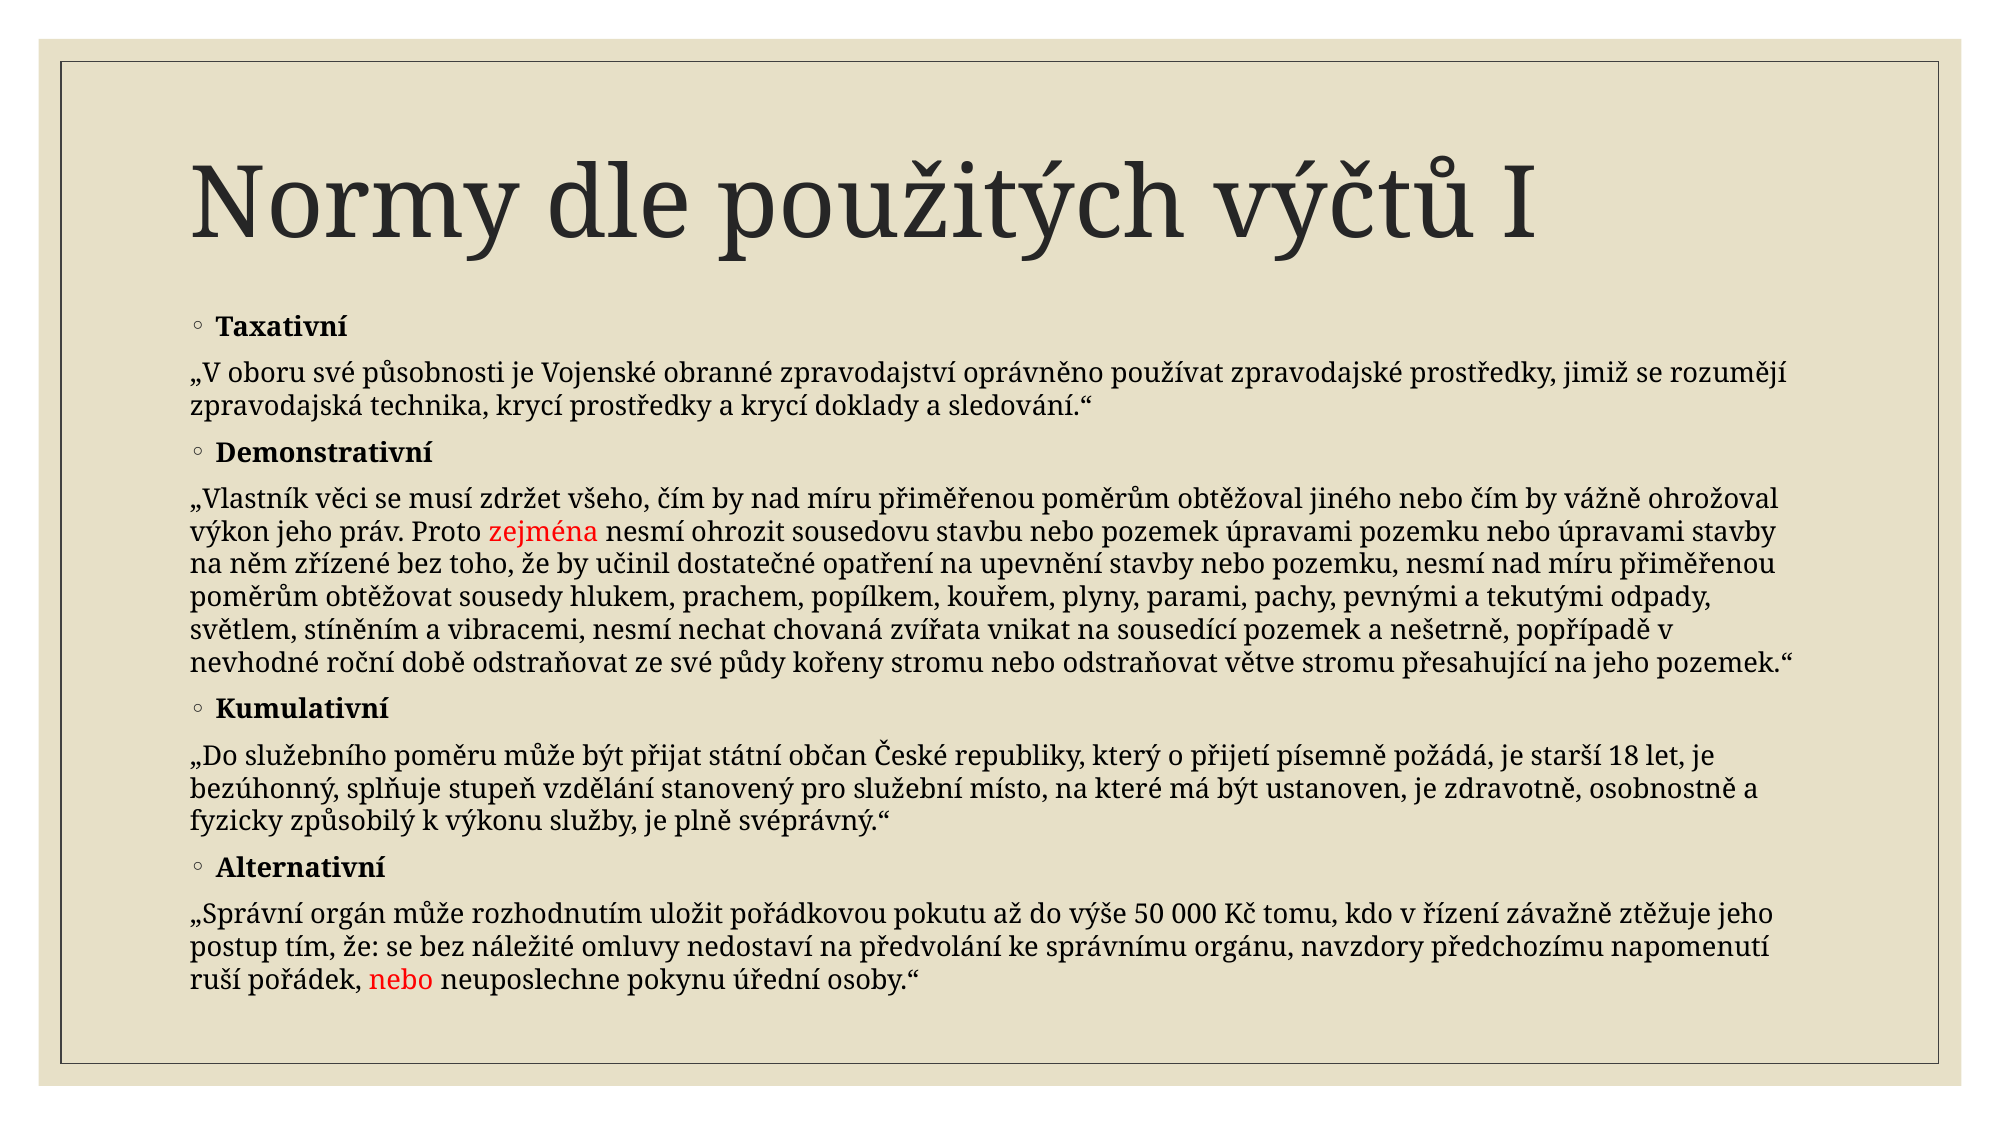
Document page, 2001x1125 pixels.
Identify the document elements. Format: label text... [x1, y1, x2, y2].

list Taxativní „V oboru své působnosti je Vojenské obranné zpravodajství oprávněno používat zpravodajské prostředky, jimiž se rozumějí zpravodajská technika, krycí prostředky a krycí doklady a sledování.“ Demonstrativní „Vlastník věci se musí zdržet všeho, čím by nad míru přiměřenou poměrům obtěžoval jiného nebo čím by vážně ohrožoval výkon jeho práv. Proto zejména nesmí ohrozit sousedovu stavbu nebo pozemek úpravami pozemku nebo úpravami stavby na něm zřízené bez toho, že by učinil dostatečné opatření na upevnění stavby nebo pozemku, nesmí nad míru přiměřenou poměrům obtěžovat sousedy hlukem, prachem, popílkem, kouřem, plyny, parami, pachy, pevnými a tekutými odpady, světlem, stíněním a vibracemi, nesmí nechat chovaná zvířata vnikat na sousedící pozemek a nešetrně, popřípadě v nevhodné roční době odstraňovat ze své půdy kořeny stromu nebo odstraňovat větve stromu přesahující na jeho pozemek.“ Kumulativní „Do služebního poměru může být přijat státní občan České republiky, který o přijetí písemně požádá, je starší 18 let, je bezúhonný, splňuje stupeň vzdělání stanovený pro služební místo, na které má být ustanoven, je zdravotně, osobnostně a fyzicky způsobilý k výkonu služby, je plně svéprávný.“ Alternativní „Správní orgán může rozhodnutím uložit pořádkovou pokutu až do výše 50 000 Kč tomu, kdo v řízení závažně ztěžuje jeho postup tím, že: se bez náležité omluvy nedostaví na předvolání ke správnímu orgánu, navzdory předchozímu napomenutí ruší pořádek, nebo neuposlechne pokynu úřední osoby.“ [174, 301, 1825, 1035]
title Normy dle použitých výčtů I [174, 79, 1825, 301]
